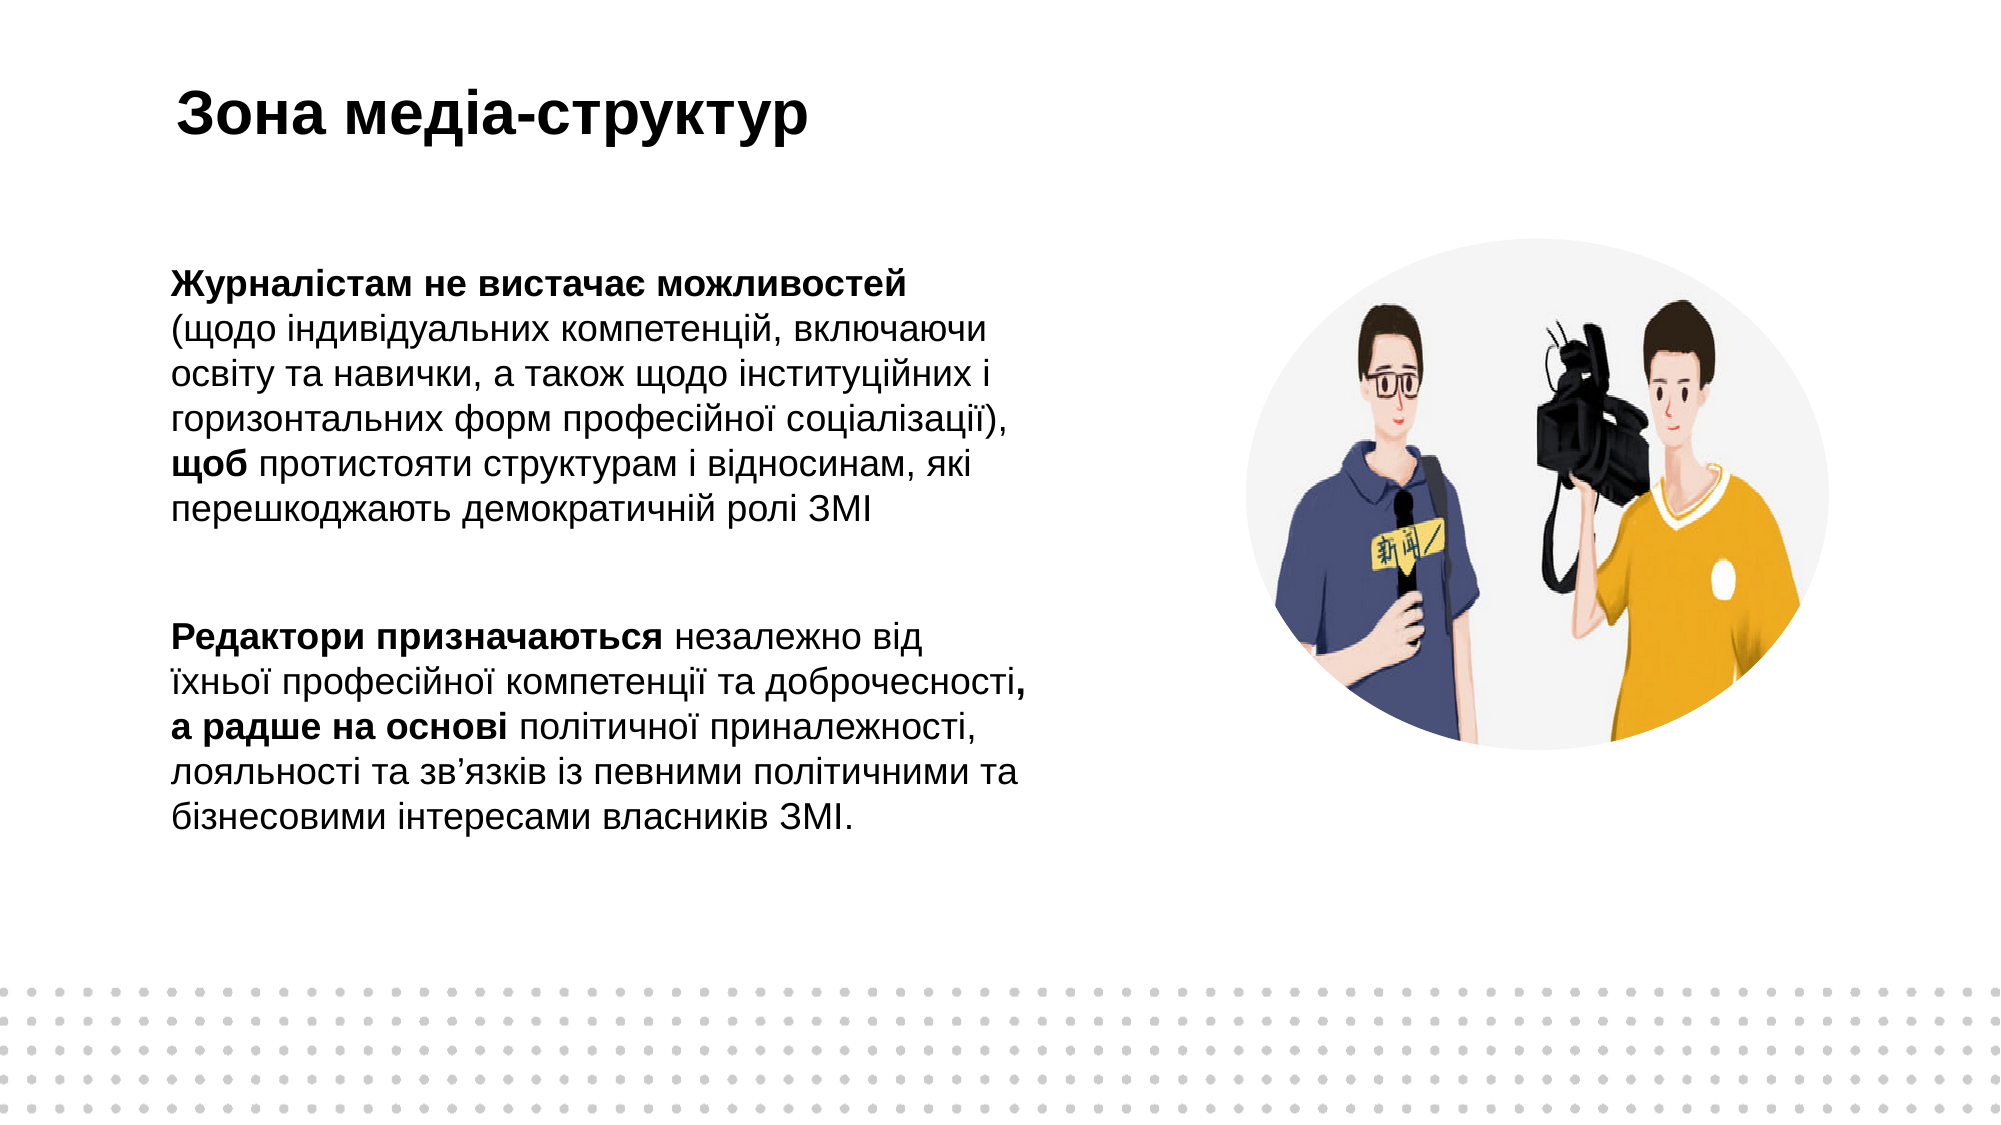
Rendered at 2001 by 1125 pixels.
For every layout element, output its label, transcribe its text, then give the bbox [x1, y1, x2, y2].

picture [1245, 238, 1829, 751]
text_box Редактори призначаються незалежно від їхньої професійної компетенції та доброчесності, а радше на основі політичної приналежності, лояльності та зв’язків із певними політичними та бізнесовими інтересами власників ЗМІ. [155, 604, 1057, 845]
text_box Зона медіа-структур [161, 73, 1127, 177]
picture [0, 971, 2000, 1123]
text_box Журналістам не вистачає можливостей (щодо індивідуальних компетенцій, включаючи освіту та навички, а також щодо інституційних і горизонтальних форм професійної соціалізації), щоб протистояти структурам і відносинам, які перешкоджають демократичній ролі ЗМІ [155, 251, 1030, 537]
